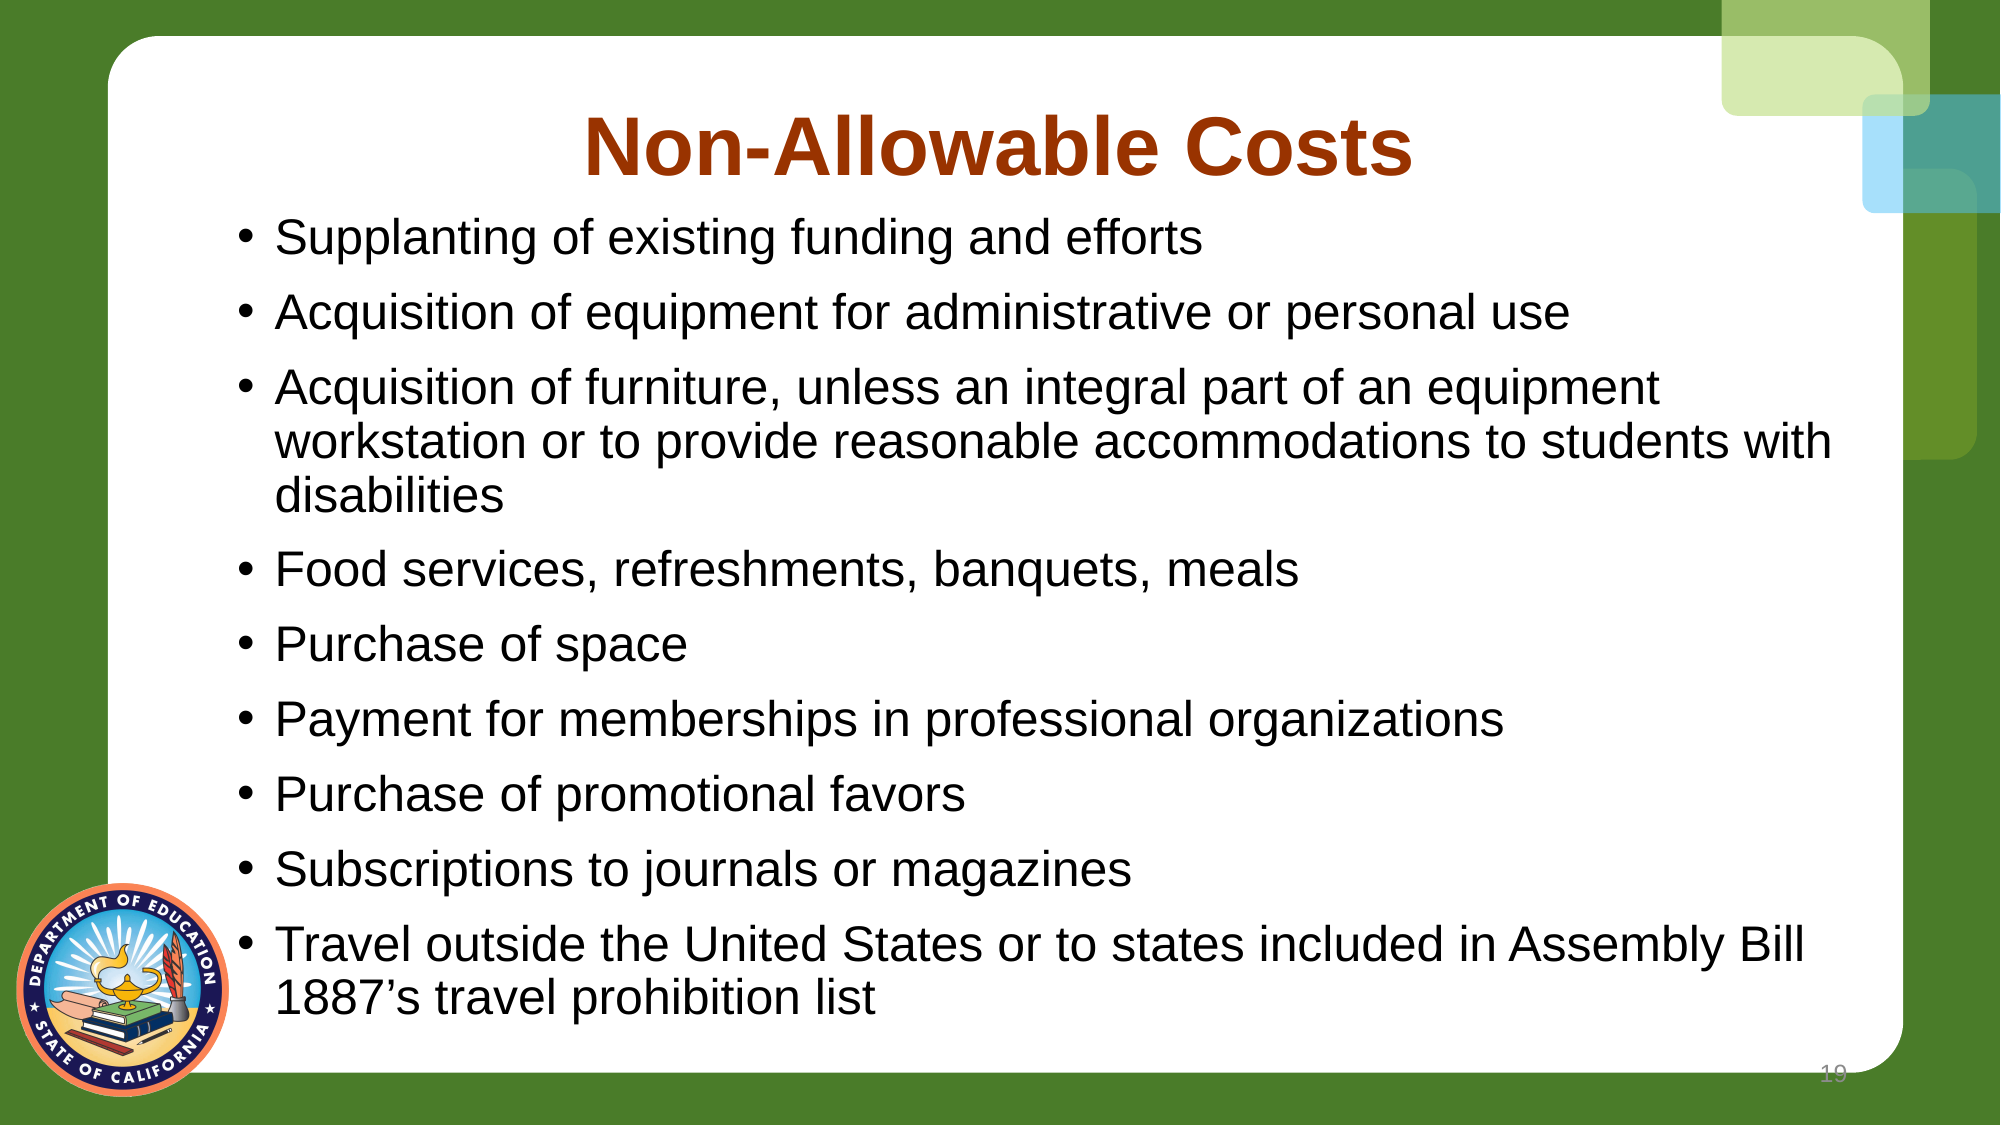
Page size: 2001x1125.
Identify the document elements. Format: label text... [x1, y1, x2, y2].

picture [16, 883, 229, 1097]
slide_number 19 [1412, 1042, 1863, 1103]
title Non-Allowable Costs [222, 59, 1778, 203]
list Supplanting of existing funding and efforts Acquisition of equipment for administrative or personal use Acquisition of furniture, unless an integral part of an equipment workstation or to provide reasonable accommodations to students with disabilities Food services, refreshments, banquets, meals Purchase of space Payment for memberships in professional organizations Purchase of promotional favors Subscriptions to journals or magazines Travel outside the United States or to states included in Assembly Bill 1887’s travel prohibition list [222, 203, 1925, 918]
